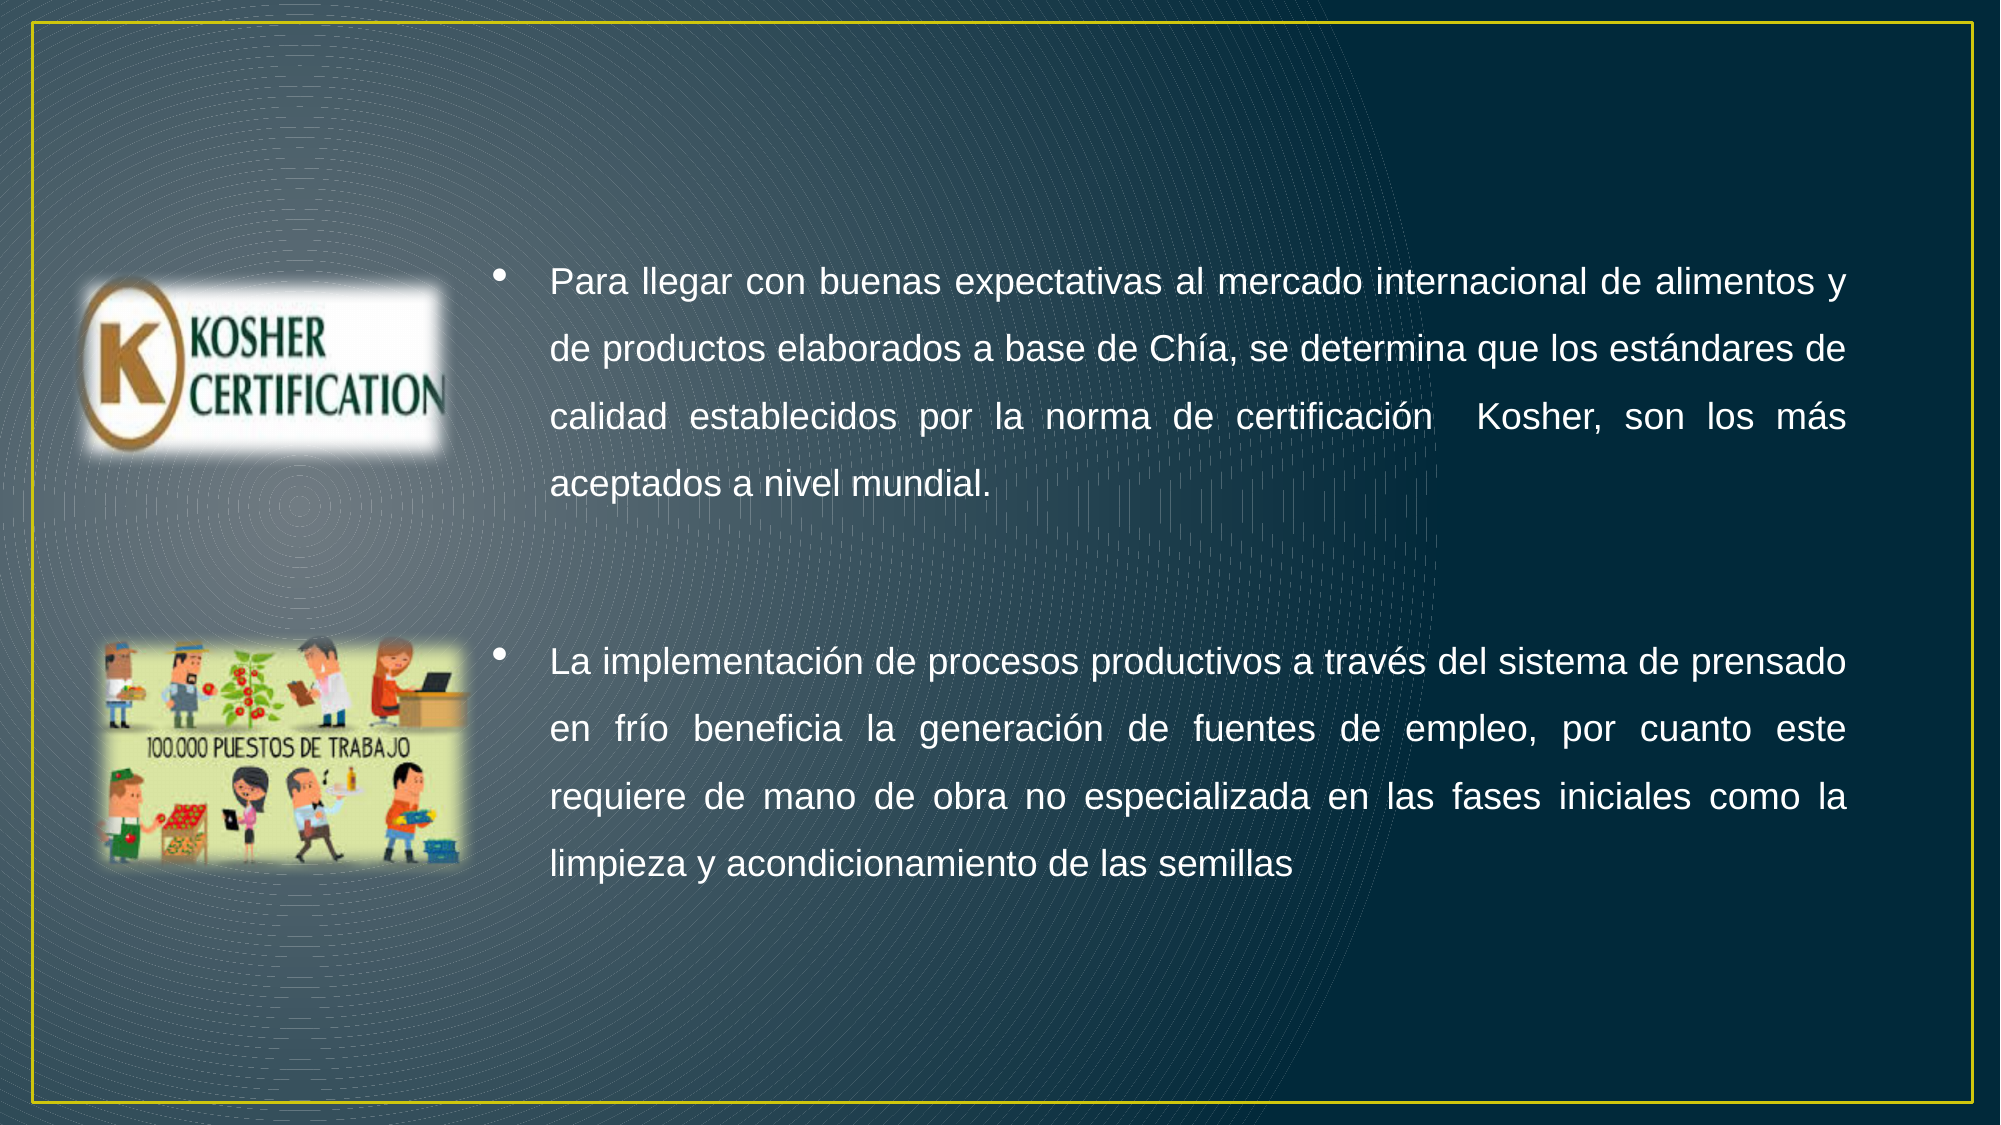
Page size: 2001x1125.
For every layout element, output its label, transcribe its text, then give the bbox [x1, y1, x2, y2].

picture [86, 629, 479, 880]
text_box Para llegar con buenas expectativas al mercado internacional de alimentos y de productos elaborados a base de Chía, se determina que los estándares de calidad establecidos por la norma de certificación Kosher, son los más aceptados a nivel mundial. La implementación de procesos productivos a través del sistema de prensado en frío beneficia la generación de fuentes de empleo, por cuanto este requiere de mano de obra no especializada en las fases iniciales como la limpieza y acondicionamiento de las semillas [478, 226, 1862, 892]
picture [68, 268, 458, 471]
